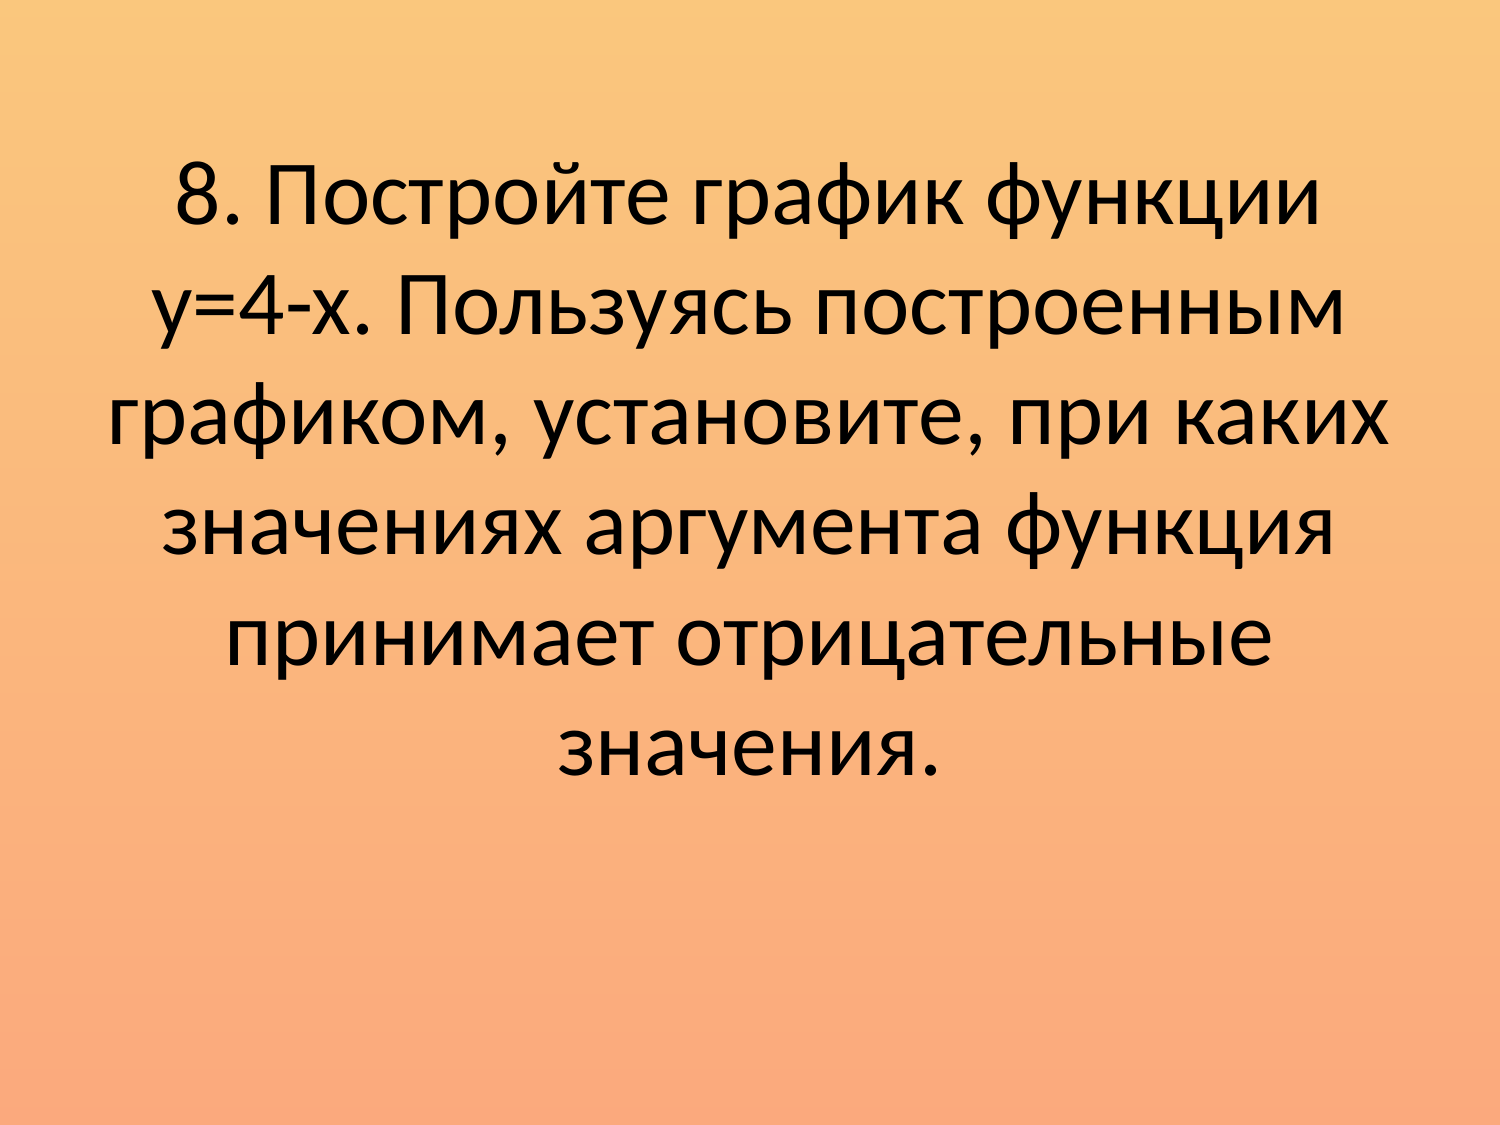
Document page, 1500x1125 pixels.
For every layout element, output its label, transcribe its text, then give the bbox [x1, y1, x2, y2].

title 8. Постройте график функции y=4-x. Пользуясь построенным графиком, установите, при каких значениях аргумента функция принимает отрицательные значения. [75, 45, 1425, 882]
